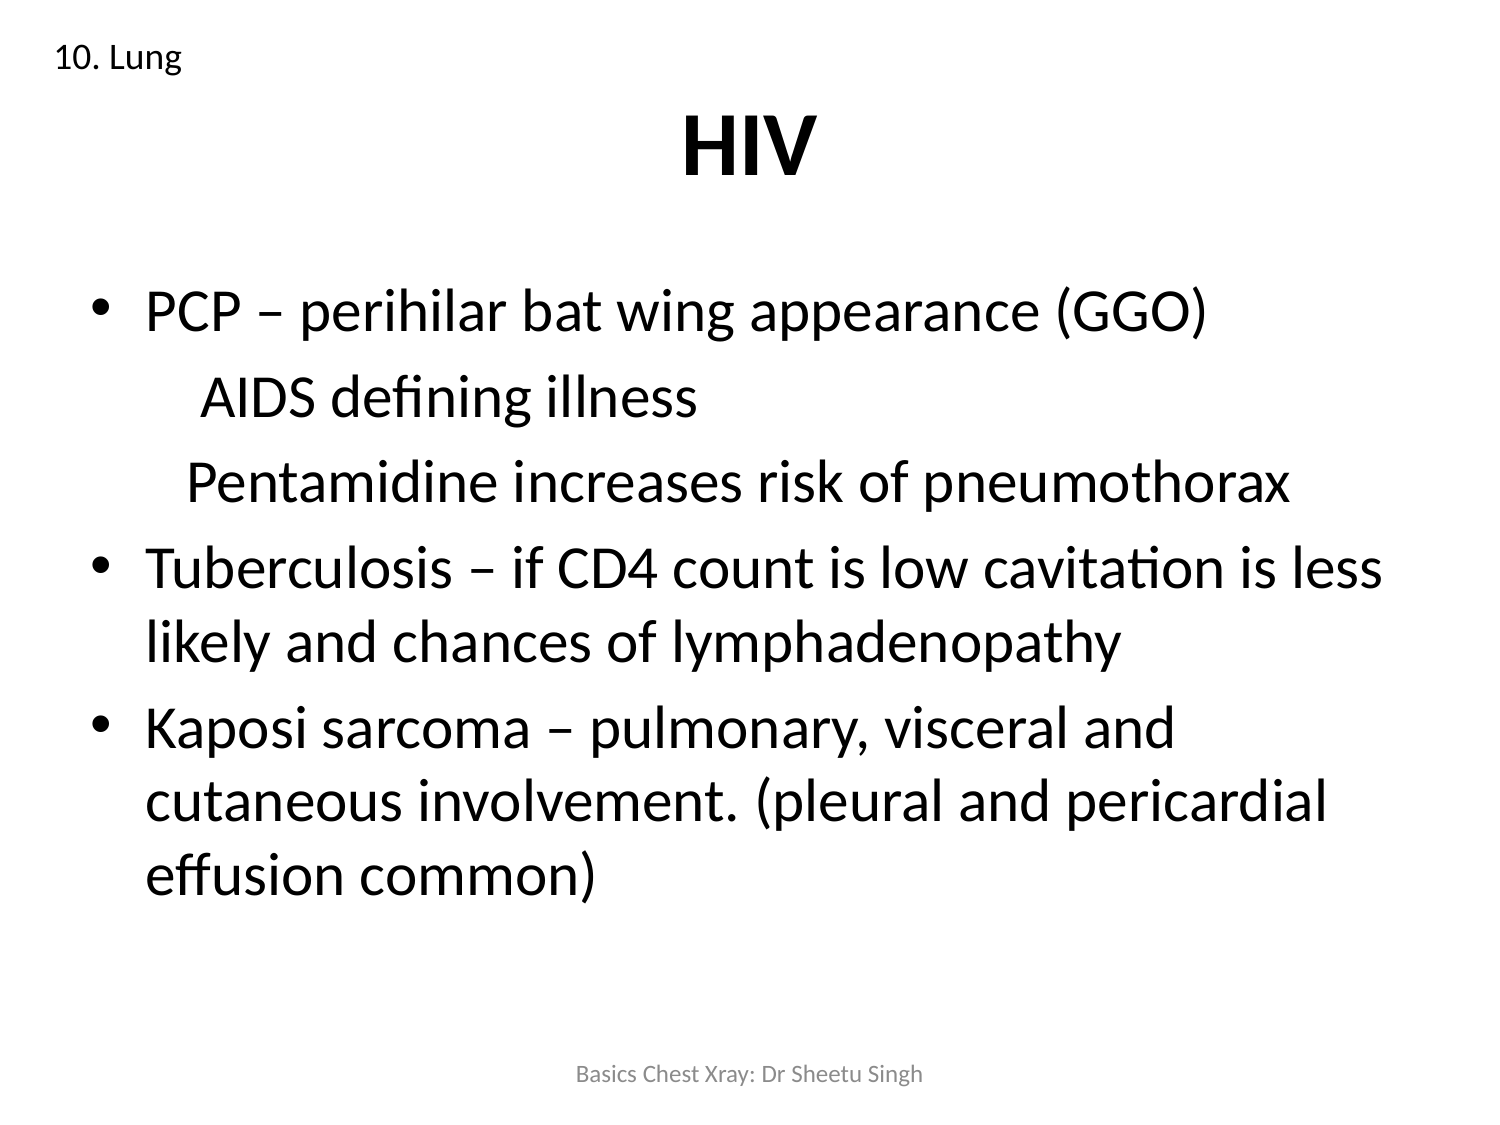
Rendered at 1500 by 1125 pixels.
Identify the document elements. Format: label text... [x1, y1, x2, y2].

list PCP – perihilar bat wing appearance (GGO) AIDS defining illness Pentamidine increases risk of pneumothorax Tuberculosis – if CD4 count is low cavitation is less likely and chances of lymphadenopathy Kaposi sarcoma – pulmonary, visceral and cutaneous involvement. (pleural and pericardial effusion common) [75, 262, 1425, 1005]
text_box 10. Lung [38, 24, 198, 85]
footer Basics Chest Xray: Dr Sheetu Singh [512, 1042, 988, 1103]
title HIV [75, 45, 1425, 233]
